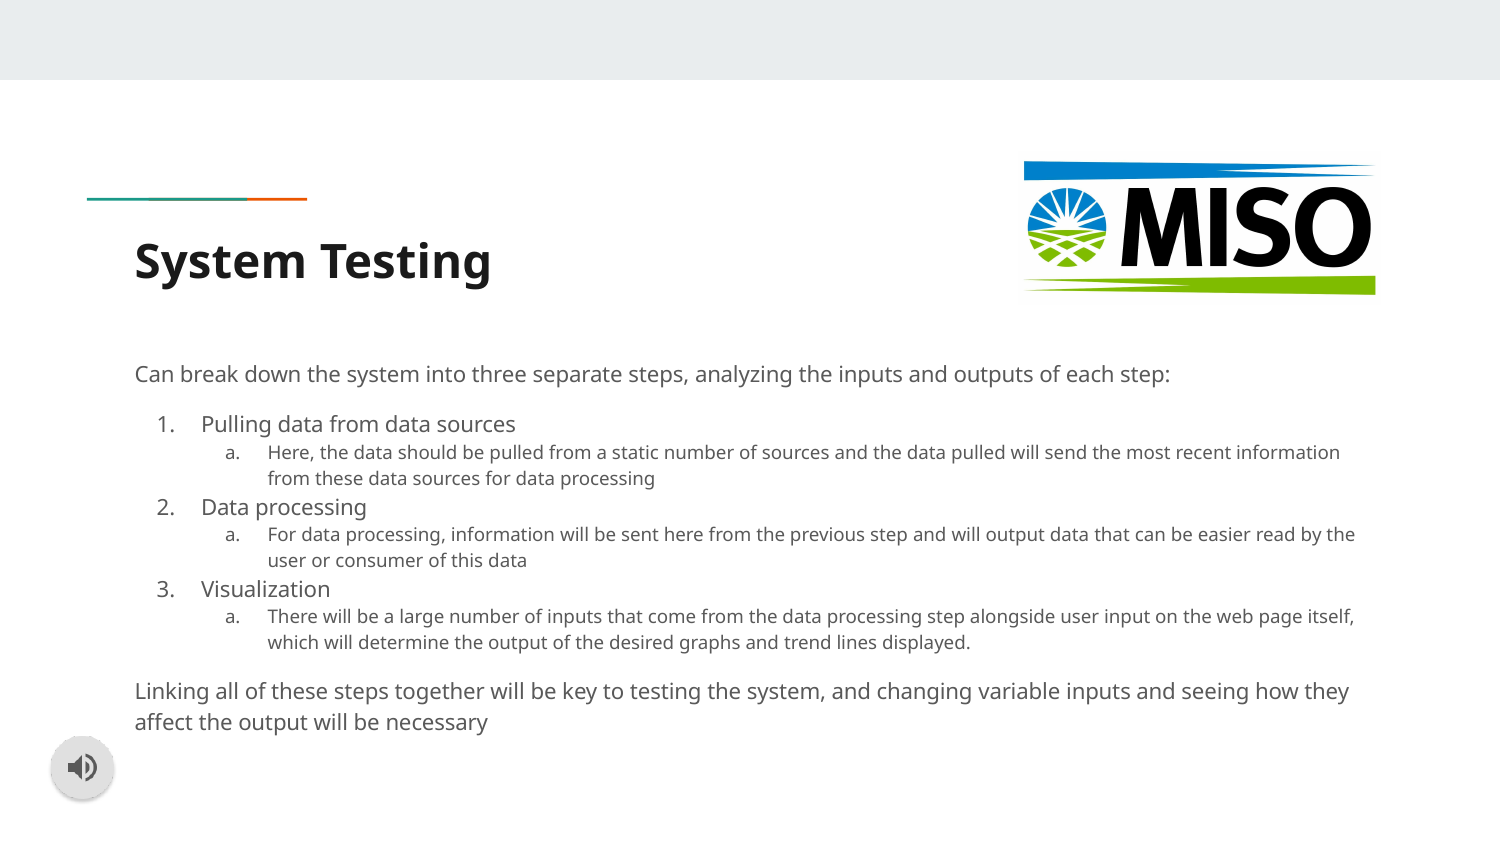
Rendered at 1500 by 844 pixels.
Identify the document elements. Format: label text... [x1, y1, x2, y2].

list Can break down the system into three separate steps, analyzing the inputs and outputs of each step: Pulling data from data sources Here, the data should be pulled from a static number of sources and the data pulled will send the most recent information from these data sources for data processing Data processing For data processing, information will be sent here from the previous step and will output data that can be easier read by the user or consumer of this data Visualization There will be a large number of inputs that come from the data processing step alongside user input on the web page itself, which will determine the output of the desired graphs and trend lines displayed. Linking all of these steps together will be key to testing the system, and changing variable inputs and seeing how they affect the output will be necessary [119, 341, 1381, 750]
picture [44, 728, 120, 805]
title System Testing [119, 216, 1013, 305]
picture [1018, 151, 1382, 305]
